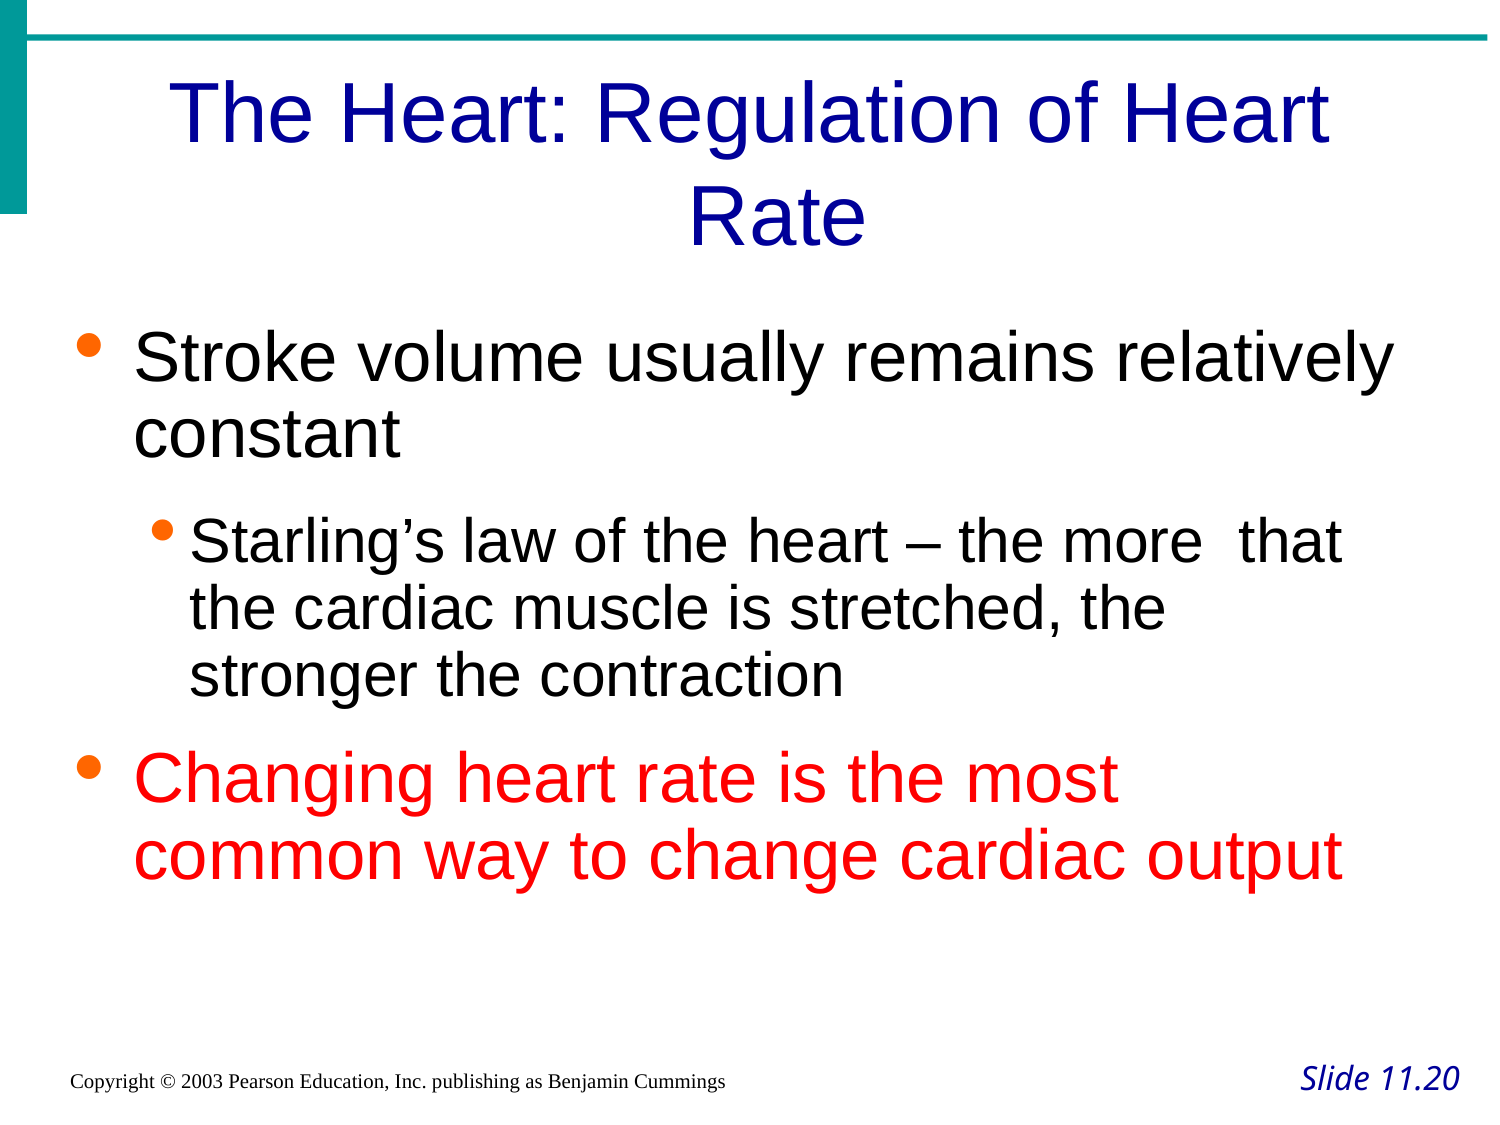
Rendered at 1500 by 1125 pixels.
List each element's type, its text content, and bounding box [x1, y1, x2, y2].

text_box Copyright © 2003 Pearson Education, Inc. publishing as Benjamin Cummings [55, 1059, 741, 1100]
text_box The Heart: Regulation of Heart Rate [62, 49, 1438, 270]
text_box Stroke volume usually remains relatively constant Starling’s law of the heart – the more that the cardiac muscle is stretched, the stronger the contraction Changing heart rate is the most common way to change cardiac output [62, 312, 1415, 902]
text_box Slide 11.20 [1262, 1050, 1475, 1100]
text_box [0, 0, 25, 213]
